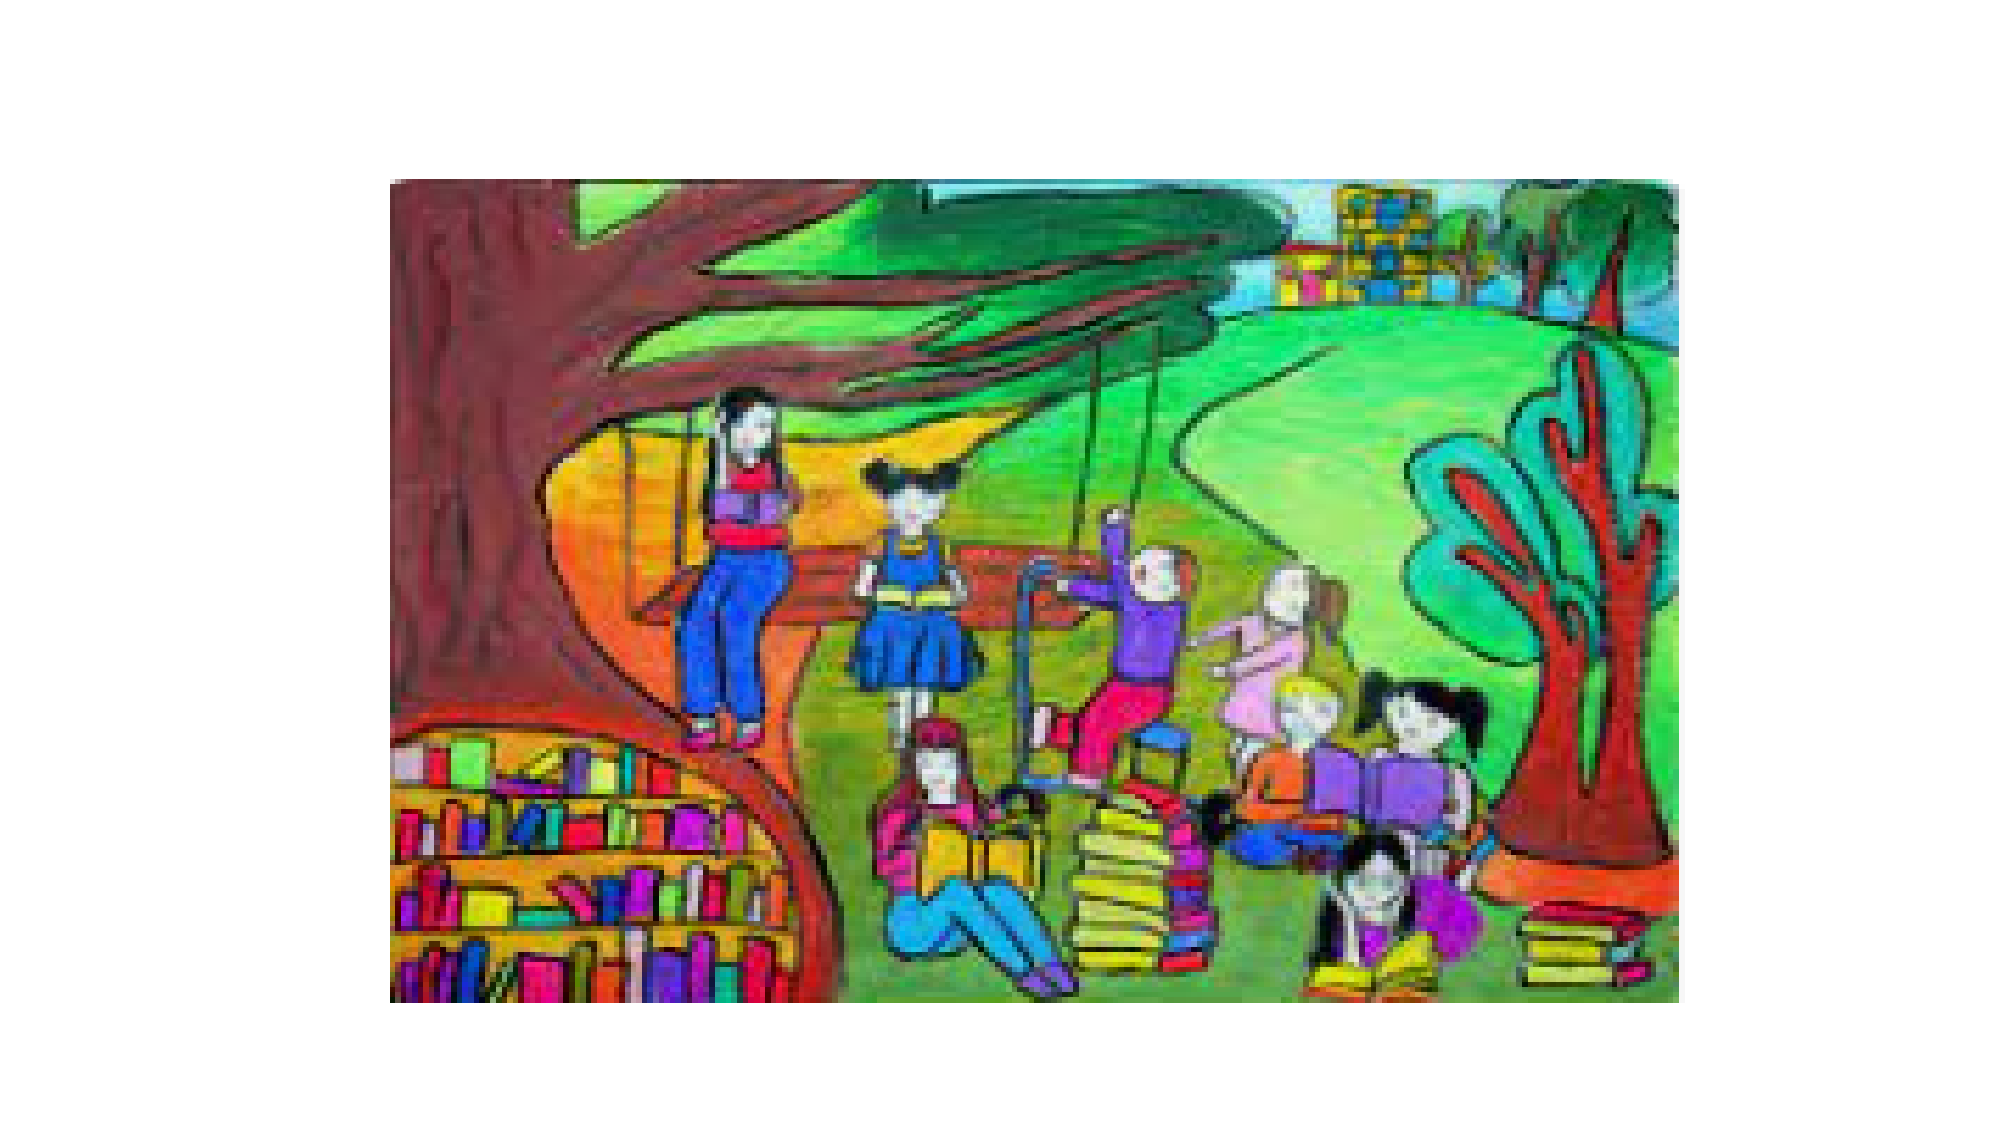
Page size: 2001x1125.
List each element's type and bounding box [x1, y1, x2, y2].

picture [390, 179, 1685, 1003]
